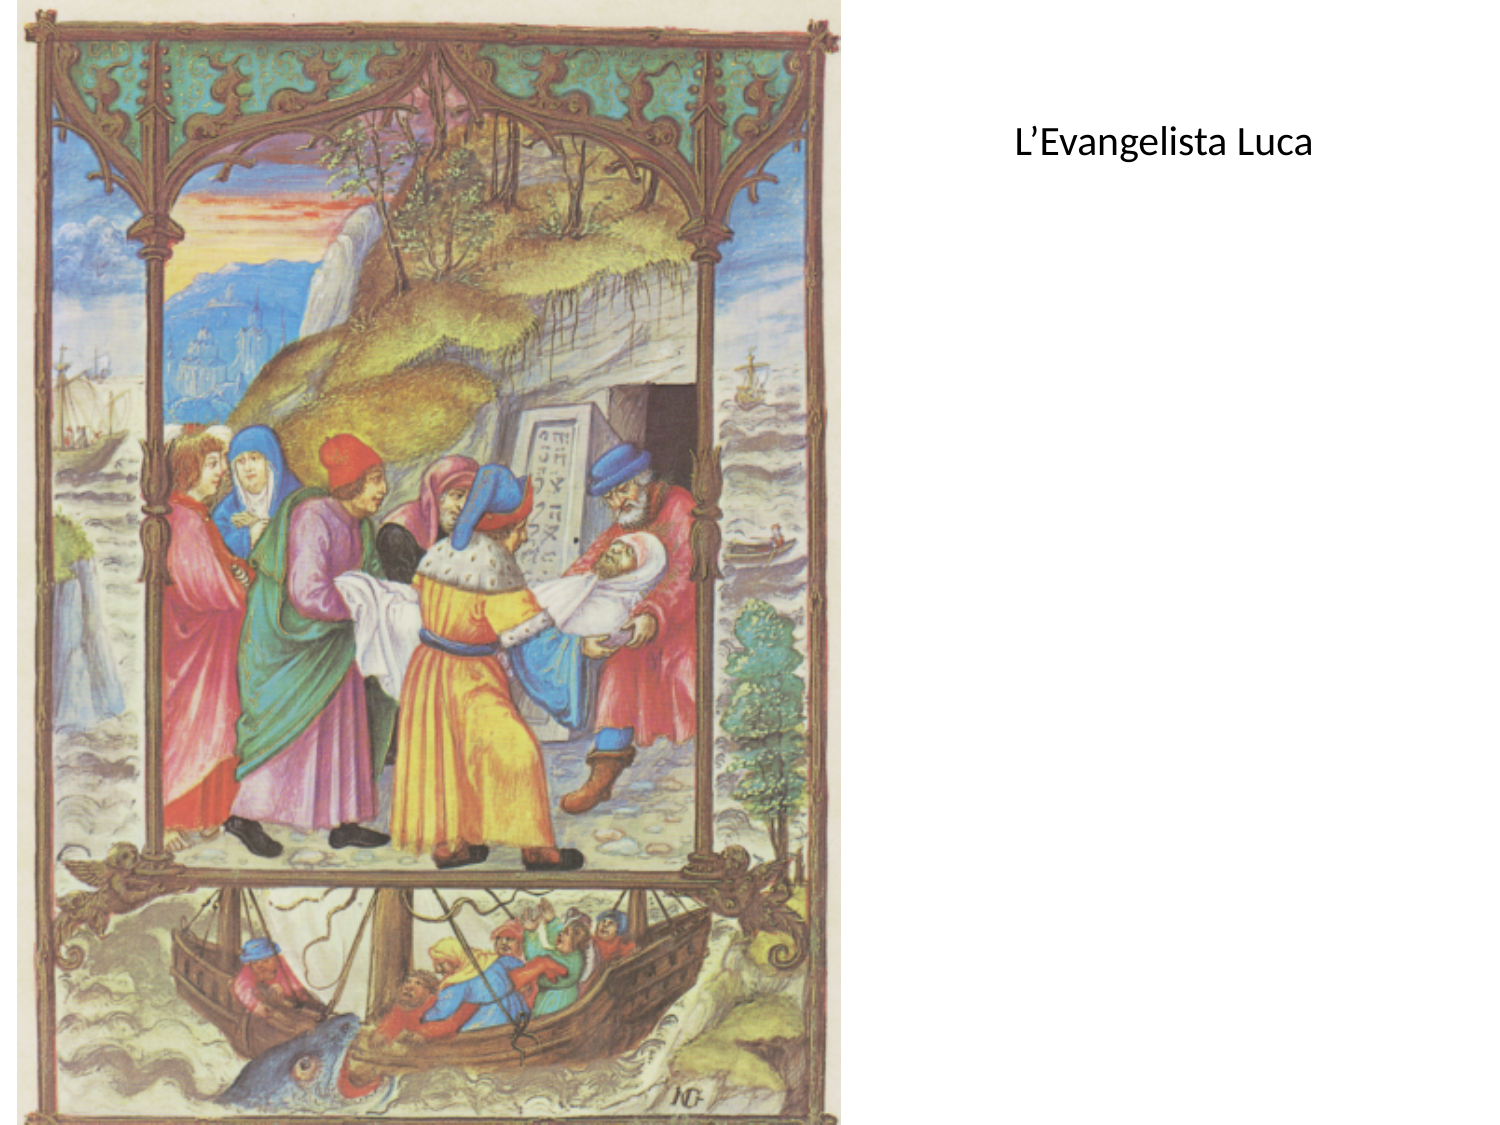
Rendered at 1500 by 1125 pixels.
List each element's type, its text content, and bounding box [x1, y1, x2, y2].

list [17, 0, 842, 1125]
title L’Evangelista Luca [903, 45, 1425, 233]
